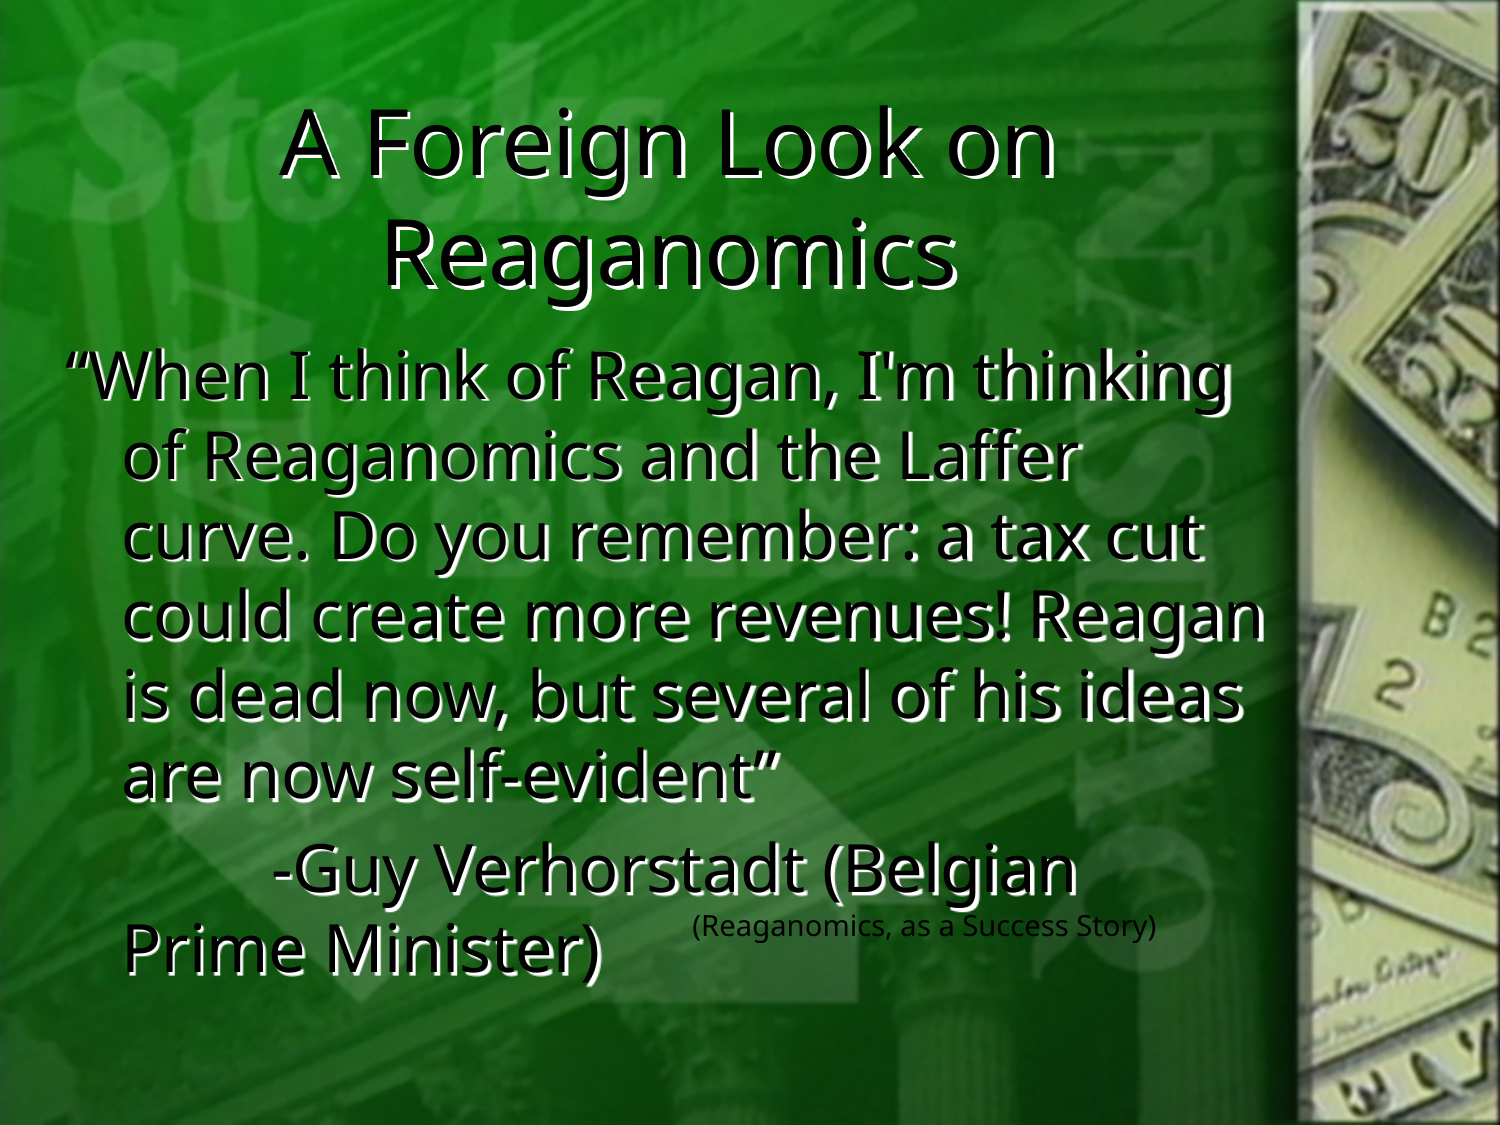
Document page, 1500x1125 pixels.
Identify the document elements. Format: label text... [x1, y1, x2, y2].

list “When I think of Reagan, I'm thinking of Reaganomics and the Laffer curve. Do you remember: a tax cut could create more revenues! Reagan is dead now, but several of his ideas are now self-evident” -Guy Verhorstadt (Belgian Prime Minister) [49, 324, 1288, 1001]
title A Foreign Look on Reaganomics [49, 99, 1288, 288]
text_box (Reaganomics, as a Success Story) [677, 899, 1172, 950]
picture [0, 0, 1500, 1125]
